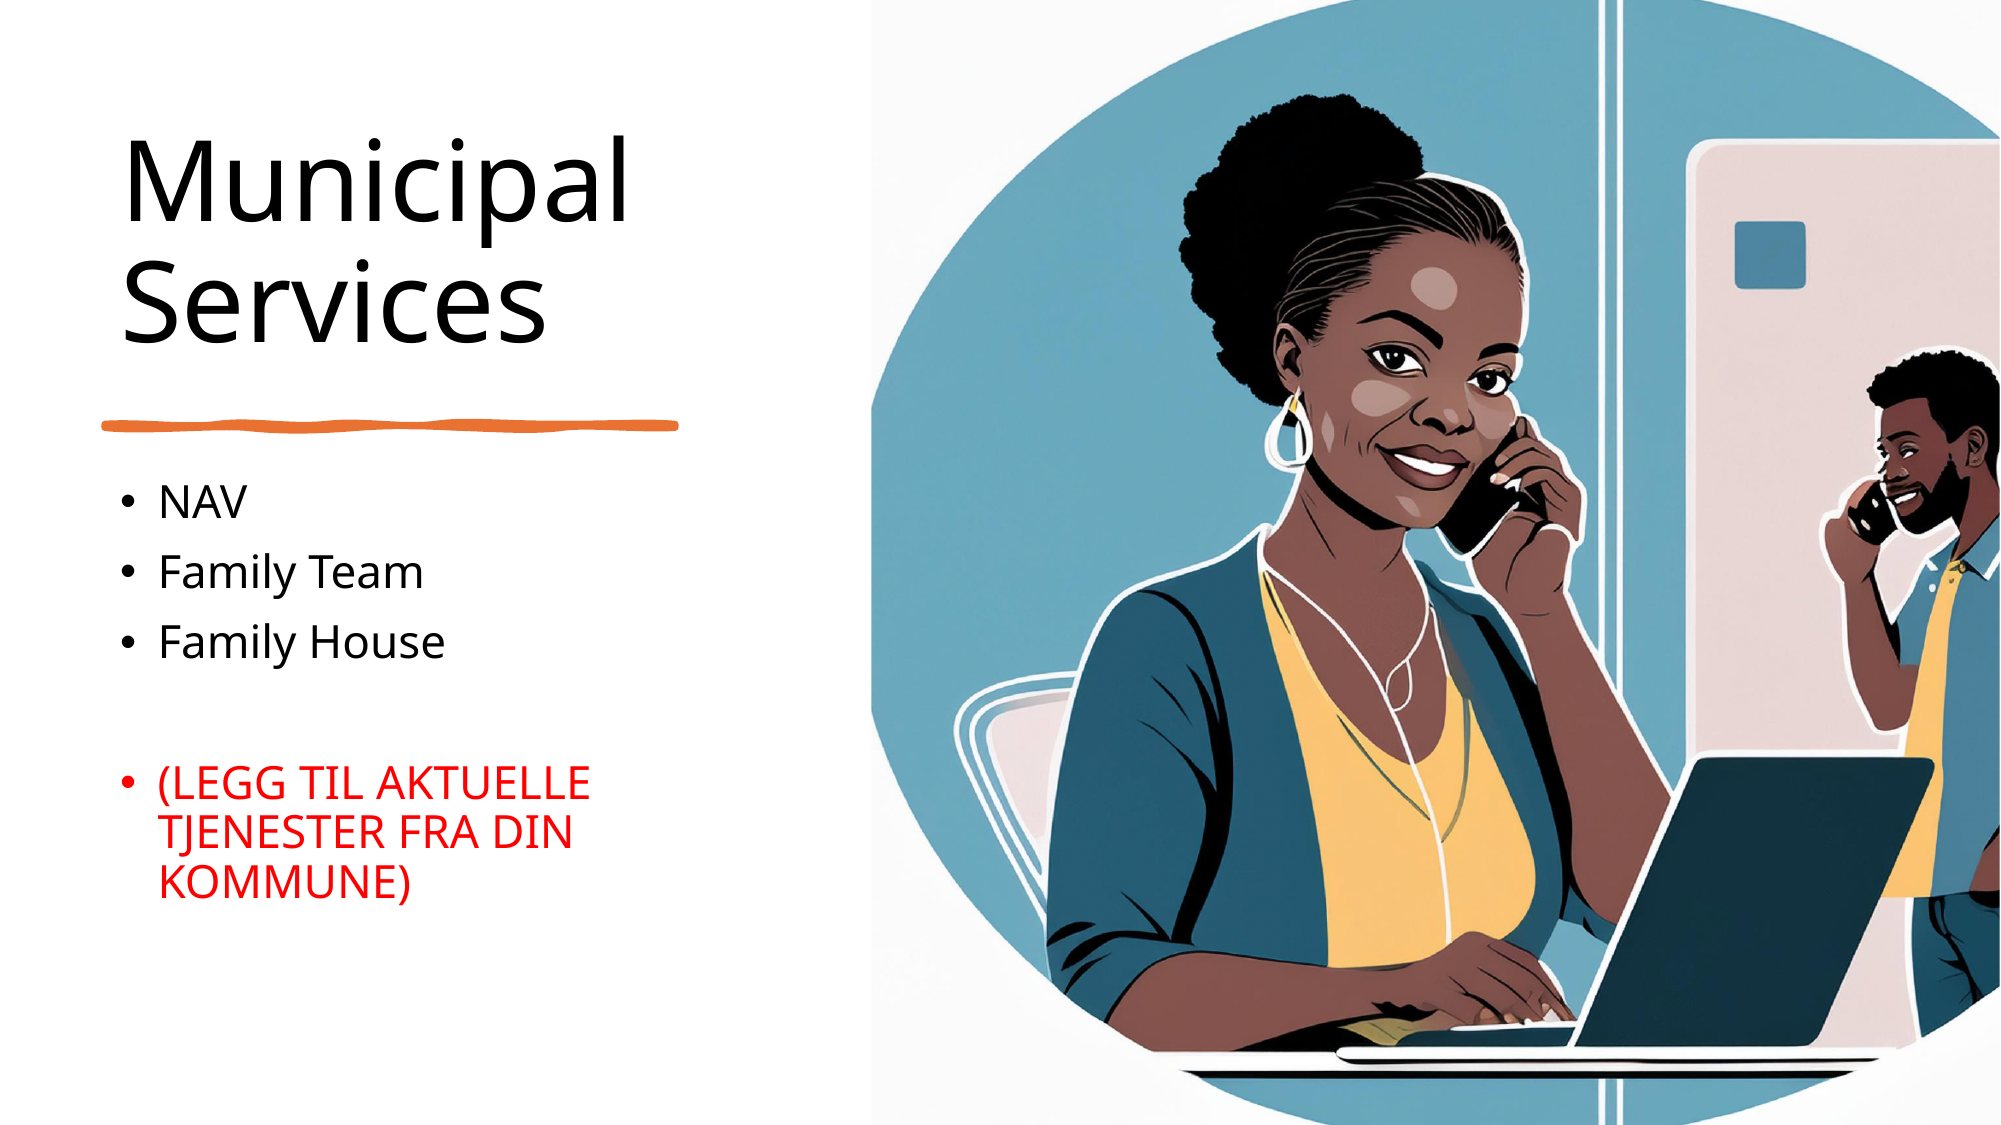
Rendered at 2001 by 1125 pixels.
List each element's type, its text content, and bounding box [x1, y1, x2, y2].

list NAV Family Team Family House (LEGG TIL AKTUELLE TJENESTER FRA DIN KOMMUNE) [105, 471, 802, 1016]
text_box [103, 420, 677, 432]
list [870, 0, 2000, 1125]
title Municipal Services [105, 53, 822, 375]
text_box [0, 0, 870, 1125]
